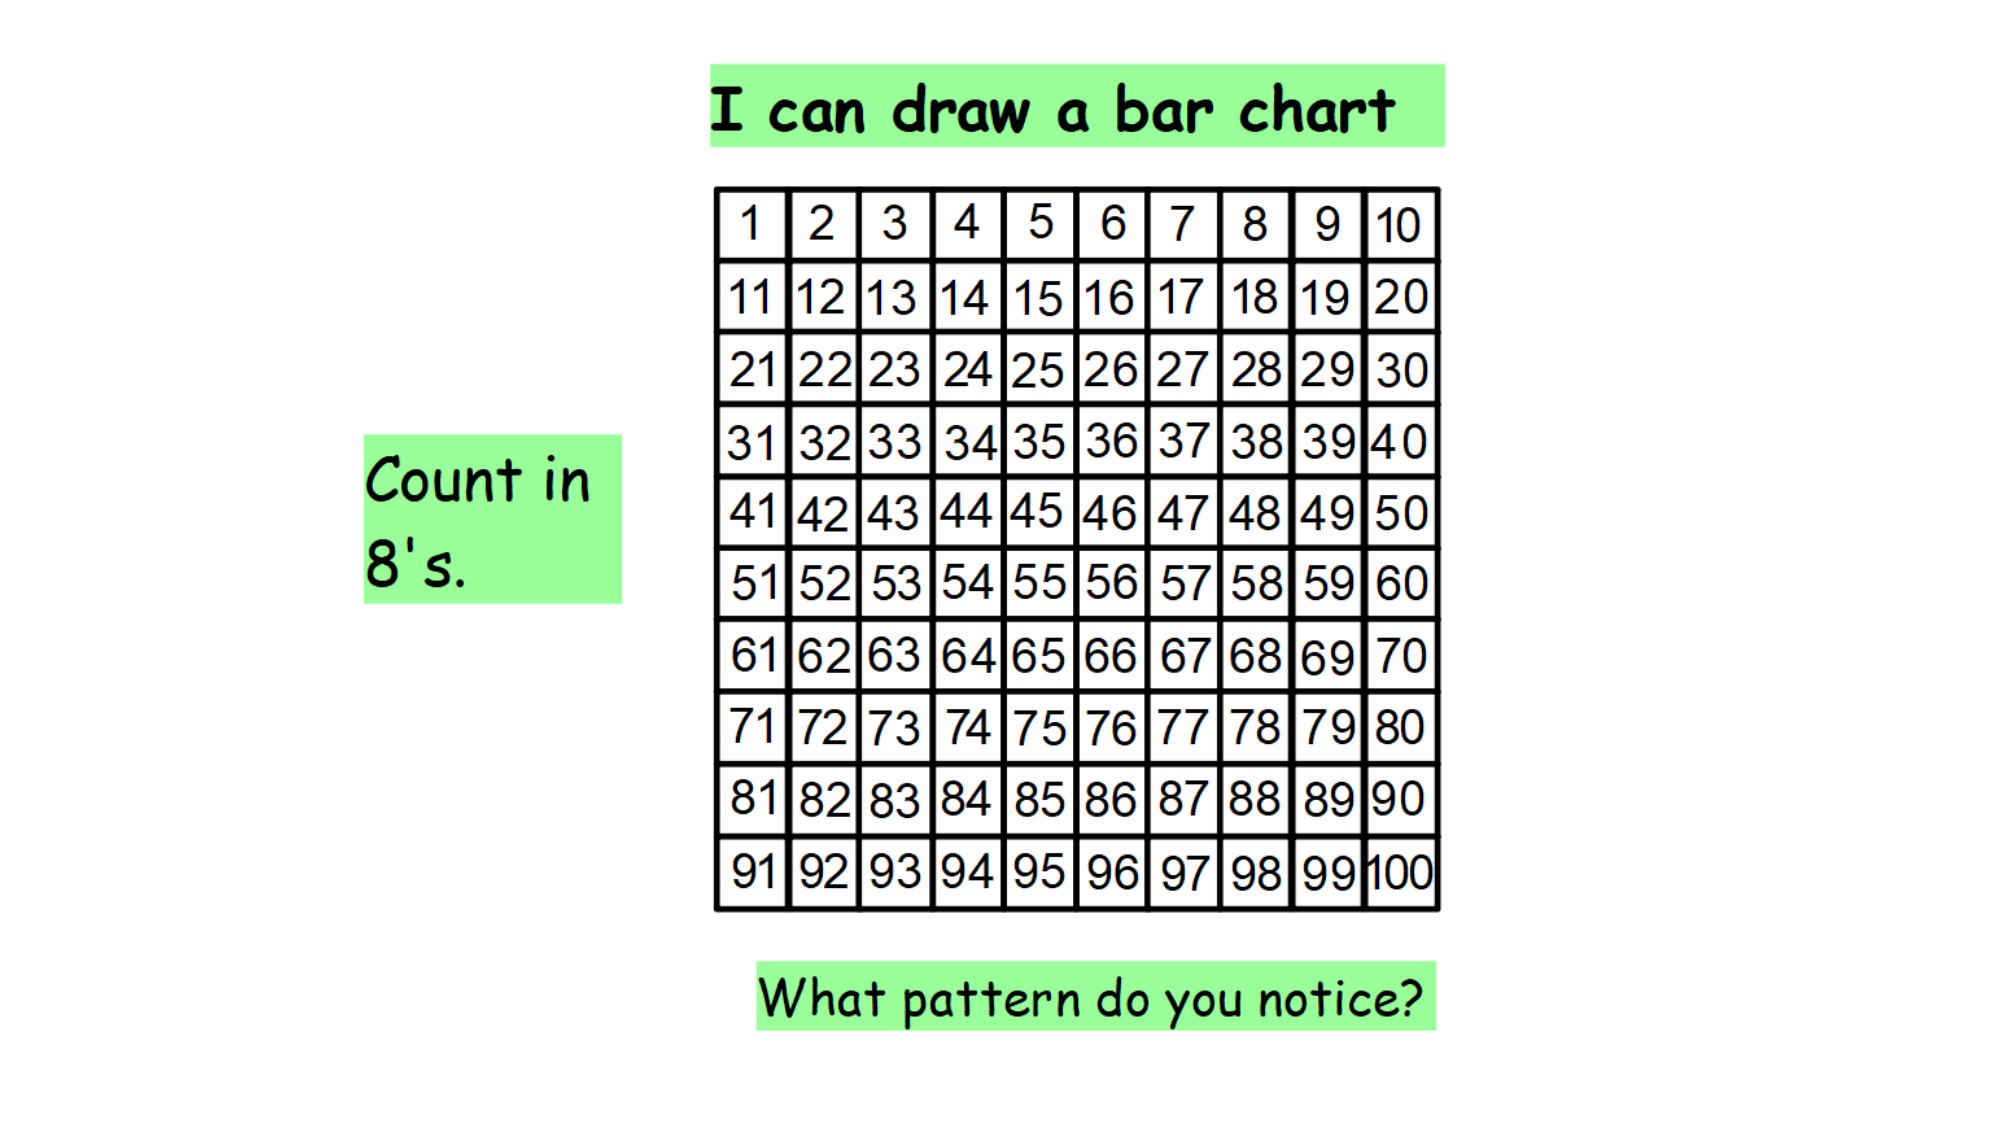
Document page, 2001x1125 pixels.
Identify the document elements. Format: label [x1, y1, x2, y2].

picture [303, 27, 1697, 1053]
